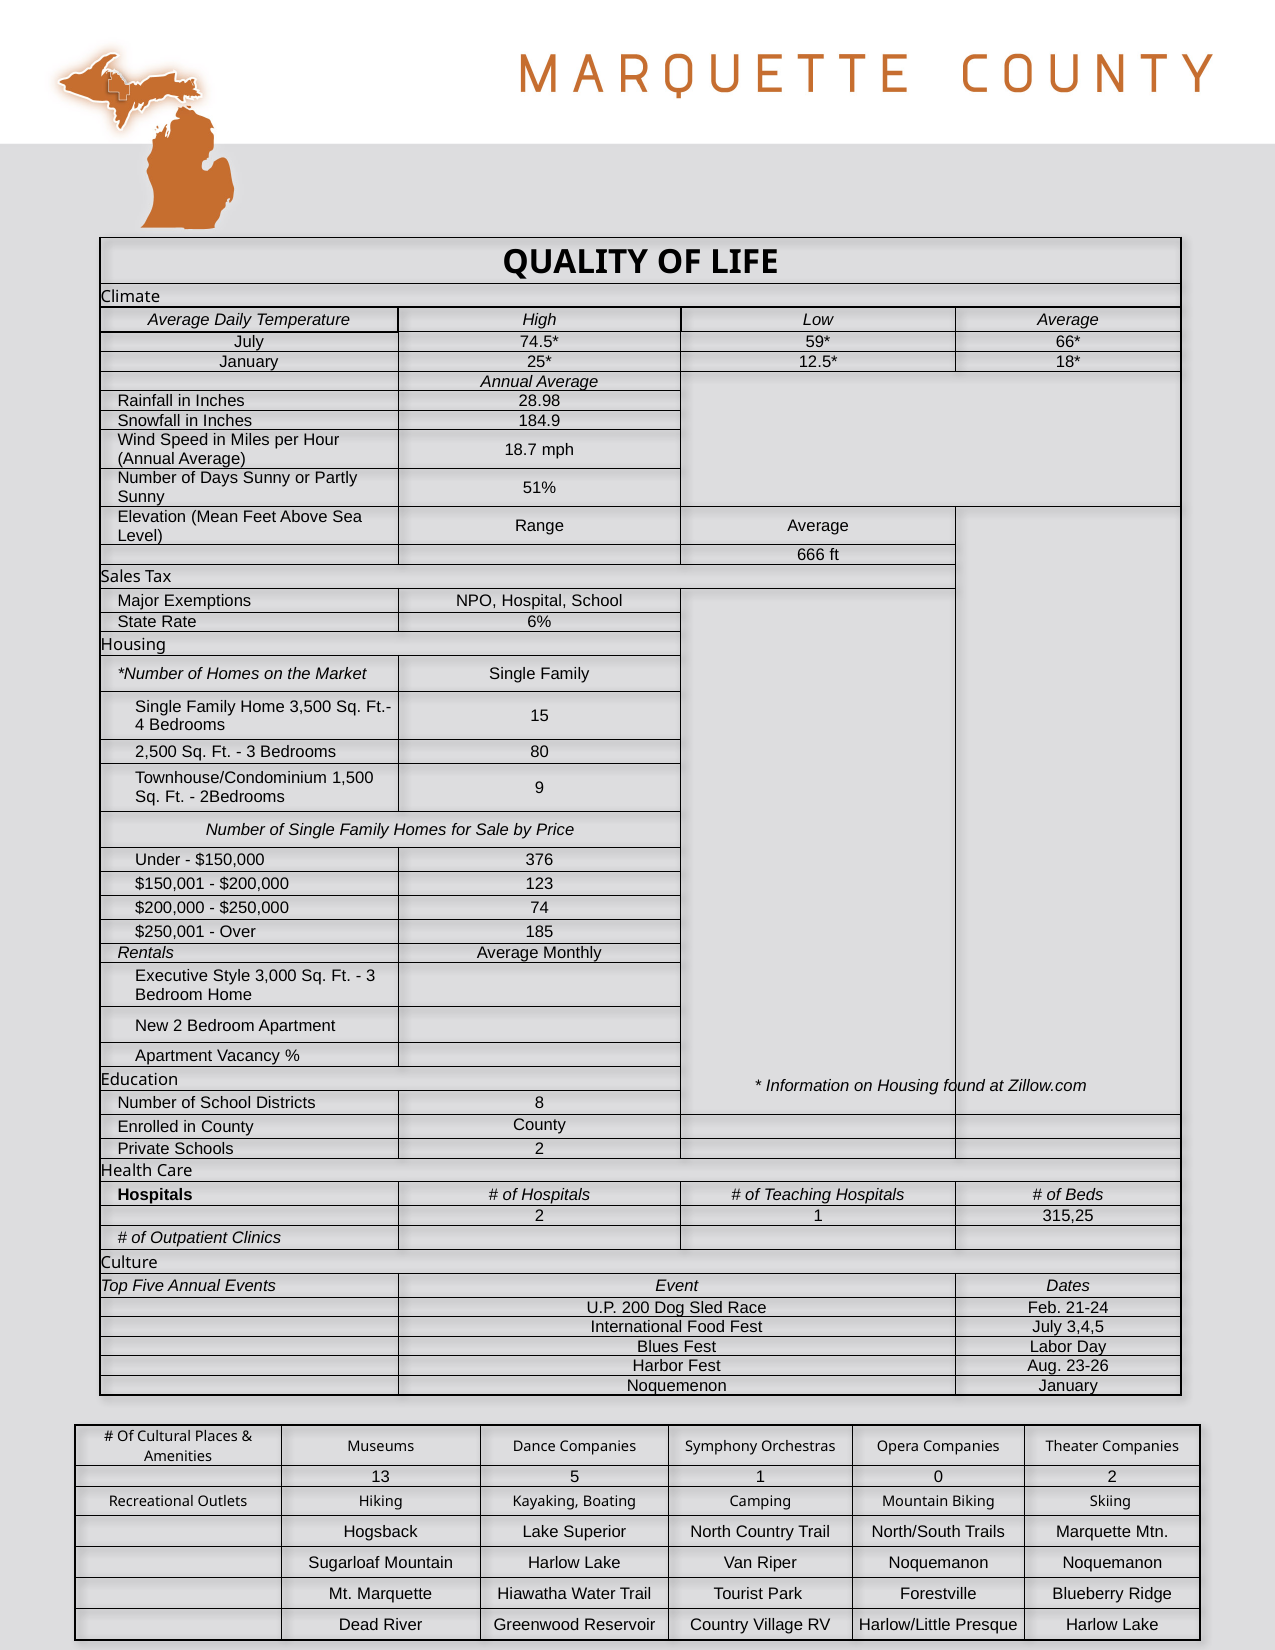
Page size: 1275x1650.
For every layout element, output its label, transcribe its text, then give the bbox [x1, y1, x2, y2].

table_cell [399, 1226, 680, 1249]
table_cell Event [399, 1274, 955, 1297]
table_cell Single Family [399, 656, 680, 691]
table_cell New 2 Bedroom Apartment [101, 1007, 398, 1042]
table_cell 59* [681, 332, 955, 351]
table_cell Harlow/Little Presque [853, 1609, 1024, 1639]
table_cell 184.9 [399, 411, 680, 429]
table_cell [399, 963, 680, 1006]
table_cell Major Exemptions [101, 589, 398, 612]
table_cell Average [681, 507, 955, 544]
table_header Museums [282, 1426, 480, 1465]
table_cell 0 [853, 1466, 1024, 1486]
table_cell Mountain Biking [853, 1487, 1024, 1515]
table_cell [681, 1226, 955, 1249]
table_cell Noquemanon [1025, 1547, 1199, 1577]
table_cell Tourist Park [669, 1578, 852, 1608]
table_cell High [399, 308, 680, 331]
table_cell [681, 372, 1180, 506]
table_cell 12.5* [681, 352, 955, 371]
table_cell 666 ft [681, 545, 955, 564]
table_cell 6% [399, 613, 680, 631]
table_cell 51% [399, 469, 680, 506]
table_cell [101, 1206, 398, 1225]
table_cell Number of Days Sunny or Partly Sunny [101, 469, 398, 506]
table_cell 74 [399, 896, 680, 919]
table_cell [399, 545, 680, 564]
table_cell 2 [399, 1206, 680, 1225]
table_cell NPO, Hospital, School [399, 589, 680, 612]
table_cell Education [101, 1067, 680, 1090]
table_cell [76, 1609, 281, 1639]
table_cell Rentals [101, 944, 398, 962]
table_cell Recreational Outlets [76, 1487, 281, 1515]
table_header Dance Companies [481, 1426, 668, 1465]
table_cell Single Family Home 3,500 Sq. Ft.-4 Bedrooms [101, 692, 398, 739]
table_cell [956, 1226, 1180, 1249]
table_cell Range [399, 507, 680, 544]
table_cell 2 [1025, 1466, 1199, 1486]
table_cell 1 [669, 1466, 852, 1486]
table_cell Harlow Lake [481, 1547, 668, 1577]
table_cell [956, 1139, 1180, 1158]
table_cell Van Riper [669, 1547, 852, 1577]
table_cell [399, 1043, 680, 1066]
table_cell [101, 372, 398, 390]
table_cell $250,001 - Over [101, 920, 398, 943]
table_cell Mt. Marquette [282, 1578, 480, 1608]
table_cell 15 [399, 692, 680, 739]
table_cell Top Five Annual Events [101, 1274, 398, 1297]
table_header Symphony Orchestras [669, 1426, 852, 1465]
table_cell July 3,4,5 [956, 1317, 1180, 1336]
table_cell Number of School Districts [101, 1091, 398, 1114]
table_header * Information on Housing found at Zillow.com [688, 1075, 1154, 1116]
table_cell [101, 1317, 398, 1336]
table_cell Blues Fest [399, 1337, 955, 1355]
table_cell Aug. 23-26 [956, 1356, 1180, 1375]
table_cell State Rate [101, 613, 398, 631]
table_cell Greenwood Reservoir [481, 1609, 668, 1639]
table_cell Noquemenon [399, 1376, 955, 1394]
table_cell Elevation (Mean Feet Above Sea Level) [101, 507, 398, 544]
table_cell Harlow Lake [1025, 1609, 1199, 1639]
table_cell Under - $150,000 [101, 848, 398, 871]
table_cell Wind Speed in Miles per Hour (Annual Average) [101, 430, 398, 468]
table_cell Dead River [282, 1609, 480, 1639]
table_cell Camping [669, 1487, 852, 1515]
table_cell Feb. 21-24 [956, 1298, 1180, 1316]
picture [0, 0, 1275, 1650]
table_cell [399, 1007, 680, 1042]
table_cell Low [682, 308, 955, 331]
table_cell [101, 545, 398, 564]
table_cell January [956, 1376, 1180, 1394]
table_cell Number of Single Family Homes for Sale by Price [101, 812, 680, 847]
table_cell Hogsback [282, 1516, 480, 1546]
table_cell # of Teaching Hospitals [681, 1182, 955, 1205]
table_cell 18* [956, 352, 1180, 371]
table_cell [956, 507, 1180, 1114]
table_cell 315,25 [956, 1206, 1180, 1225]
table_cell [681, 1115, 955, 1138]
table_cell [76, 1547, 281, 1577]
table_cell 74.5* [399, 332, 680, 351]
table_cell Labor Day [956, 1337, 1180, 1355]
table_cell Country Village RV [669, 1609, 852, 1639]
table_cell $200,000 - $250,000 [101, 896, 398, 919]
table_cell Annual Average [399, 372, 680, 390]
table_cell Culture [101, 1250, 1180, 1273]
table_cell [101, 1298, 398, 1316]
table_cell 123 [399, 872, 680, 895]
table_cell Apartment Vacancy % [101, 1043, 398, 1066]
table_cell 5 [481, 1466, 668, 1486]
table_cell Housing [101, 632, 680, 655]
table_cell July [101, 333, 398, 351]
table_cell Forestville [853, 1578, 1024, 1608]
table_cell 2,500 Sq. Ft. - 3 Bedrooms [101, 740, 398, 763]
table_cell 80 [399, 740, 680, 763]
table_cell Dates [956, 1274, 1180, 1297]
table_cell # of Beds [956, 1182, 1180, 1205]
table_cell 8 [399, 1091, 680, 1114]
table_cell Sales Tax [101, 565, 955, 588]
table_cell [101, 1376, 398, 1394]
table_cell 2 [399, 1139, 680, 1158]
table_header Opera Companies [853, 1426, 1024, 1465]
table_header Theater Companies [1025, 1426, 1199, 1465]
table_cell Kayaking, Boating [481, 1487, 668, 1515]
table_cell [76, 1466, 281, 1486]
table_cell Executive Style 3,000 Sq. Ft. - 3 Bedroom Home [101, 963, 398, 1006]
table_cell [956, 1115, 1180, 1138]
table_cell Sugarloaf Mountain [282, 1547, 480, 1577]
table_cell [681, 1139, 955, 1158]
table_cell Average [956, 308, 1180, 331]
table_cell Average Monthly [399, 944, 680, 962]
table_cell Rainfall in Inches [101, 391, 398, 410]
table_cell Lake Superior [481, 1516, 668, 1546]
table_cell U.P. 200 Dog Sled Race [399, 1298, 955, 1316]
table_cell Health Care [101, 1159, 1180, 1181]
table_cell January [101, 352, 398, 371]
table_cell Townhouse/Condominium 1,500 Sq. Ft. - 2Bedrooms [101, 764, 398, 811]
table_cell $150,001 - $200,000 [101, 872, 398, 895]
table_cell Marquette Mtn. [1025, 1516, 1199, 1546]
table_cell 185 [399, 920, 680, 943]
table_header # Of Cultural Places & Amenities [76, 1426, 281, 1465]
table_cell Hiawatha Water Trail [481, 1578, 668, 1608]
table_cell Snowfall in Inches [101, 411, 398, 429]
table_cell [101, 1337, 398, 1355]
table_cell Skiing [1025, 1487, 1199, 1515]
table_cell Hospitals [101, 1182, 398, 1205]
table_cell Climate [101, 284, 1180, 306]
table_cell 18.7 mph [399, 430, 680, 468]
table_cell Average Daily Temperature [101, 308, 397, 331]
table_cell [101, 1356, 398, 1375]
table_cell Noquemanon [853, 1547, 1024, 1577]
table_cell County [399, 1115, 680, 1138]
table_cell International Food Fest [399, 1317, 955, 1336]
table_cell # of Outpatient Clinics [101, 1226, 398, 1249]
table_cell [681, 589, 955, 1114]
table_cell Enrolled in County [101, 1115, 398, 1138]
table_cell Harbor Fest [399, 1356, 955, 1375]
table_cell Hiking [282, 1487, 480, 1515]
table_cell 1 [681, 1206, 955, 1225]
table_cell *Number of Homes on the Market [101, 656, 398, 691]
table_cell Private Schools [101, 1139, 398, 1158]
table_cell [76, 1516, 281, 1546]
table_cell Blueberry Ridge [1025, 1578, 1199, 1608]
table_cell North/South Trails [853, 1516, 1024, 1546]
table_header QUALITY OF LIFE [101, 238, 1180, 283]
table_cell 13 [282, 1466, 480, 1486]
table_cell 9 [399, 764, 680, 811]
table_cell 376 [399, 848, 680, 871]
table_cell North Country Trail [669, 1516, 852, 1546]
table_cell 28.98 [399, 391, 680, 410]
table_cell [76, 1578, 281, 1608]
table_cell 25* [399, 352, 680, 371]
table_cell 66* [956, 332, 1180, 351]
table_cell # of Hospitals [399, 1182, 680, 1205]
